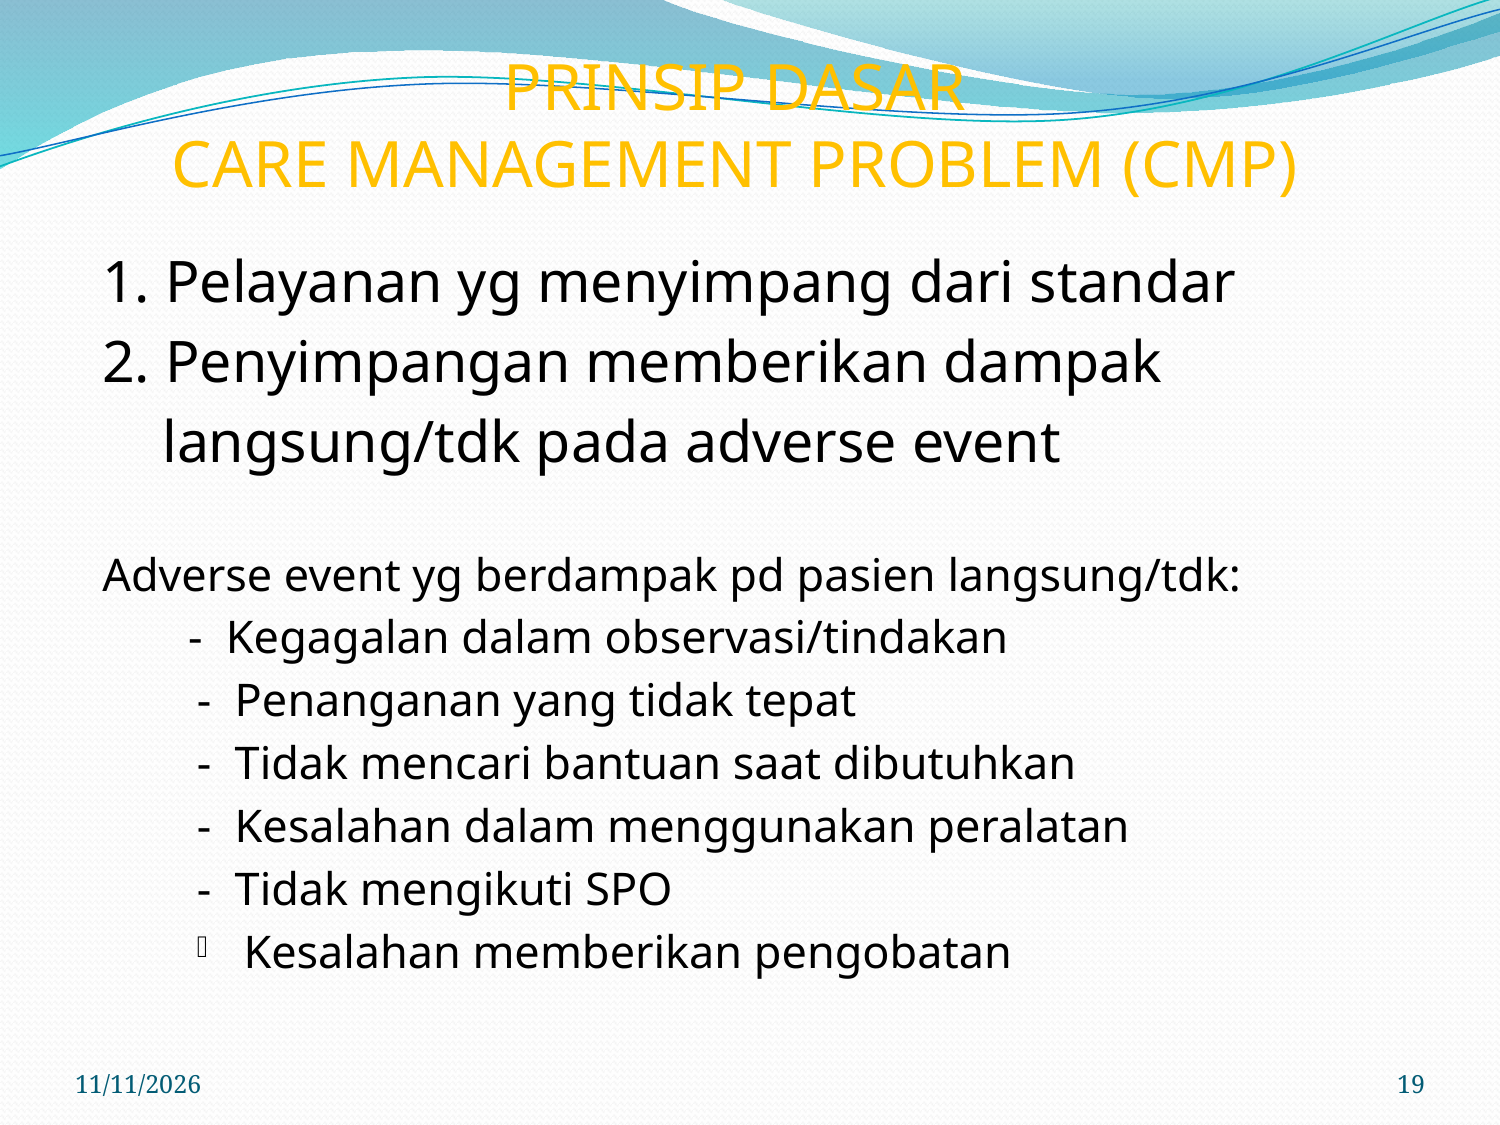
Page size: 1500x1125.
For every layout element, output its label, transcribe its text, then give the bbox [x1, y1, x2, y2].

title PRINSIP DASAR CARE MANAGEMENT PROBLEM (CMP) [37, 37, 1450, 200]
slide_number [75, 1042, 425, 1103]
slide_number 19 [1299, 1042, 1425, 1103]
list 1. Pelayanan yg menyimpang dari standar 2. Penyimpangan memberikan dampak langsung/tdk pada adverse event Adverse event yg berdampak pd pasien langsung/tdk: - Kegagalan dalam observasi/tindakan - Penanganan yang tidak tepat - Tidak mencari bantuan saat dibutuhkan - Kesalahan dalam menggunakan peralatan - Tidak mengikuti SPO Kesalahan memberikan pengobatan [87, 237, 1425, 1088]
